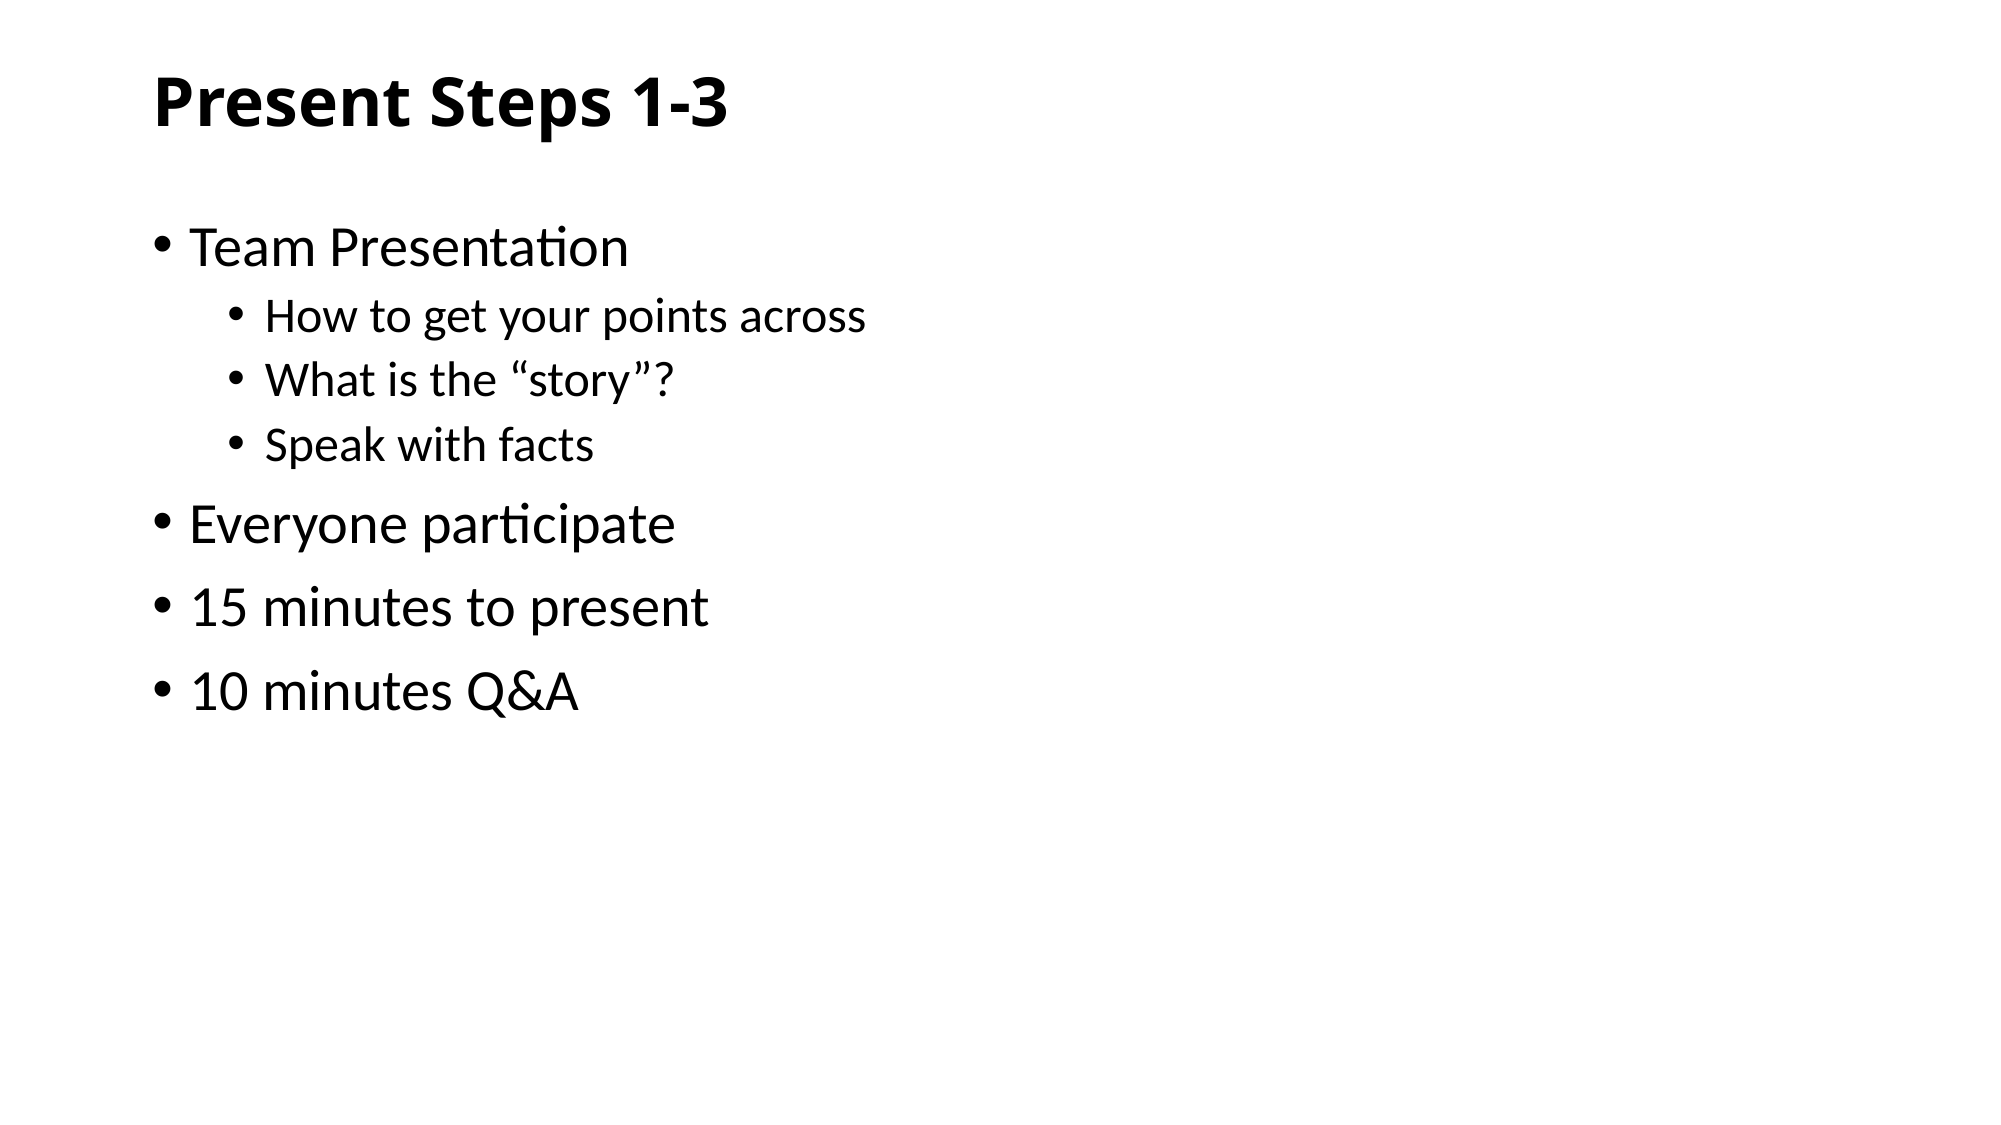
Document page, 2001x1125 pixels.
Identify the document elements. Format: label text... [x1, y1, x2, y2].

title Present Steps 1-3 [137, 59, 1863, 149]
list Team Presentation How to get your points across What is the “story”? Speak with facts Everyone participate 15 minutes to present 10 minutes Q&A [137, 208, 1863, 1014]
